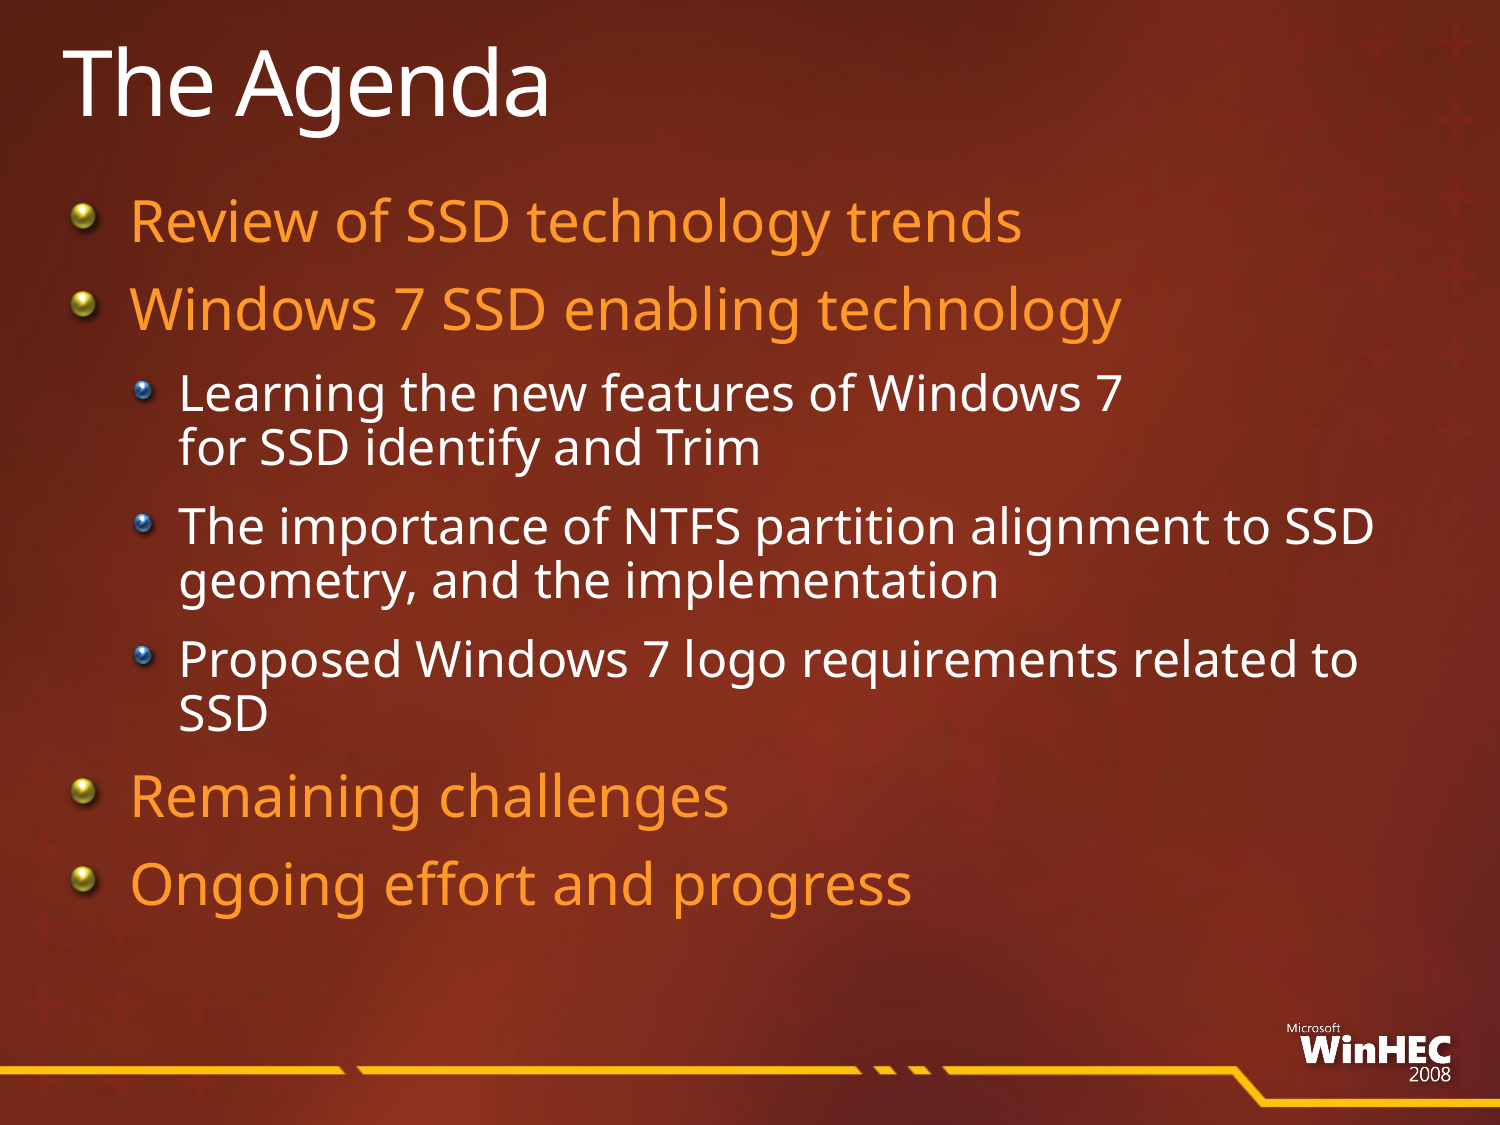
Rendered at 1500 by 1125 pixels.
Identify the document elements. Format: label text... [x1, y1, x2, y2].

picture [0, 0, 1500, 1125]
title The Agenda [62, 37, 1438, 138]
list Review of SSD technology trends Windows 7 SSD enabling technology Learning the new features of Windows 7 for SSD identify and Trim The importance of NTFS partition alignment to SSD geometry, and the implementation Proposed Windows 7 logo requirements related to SSD Remaining challenges Ongoing effort and progress [66, 192, 1442, 872]
